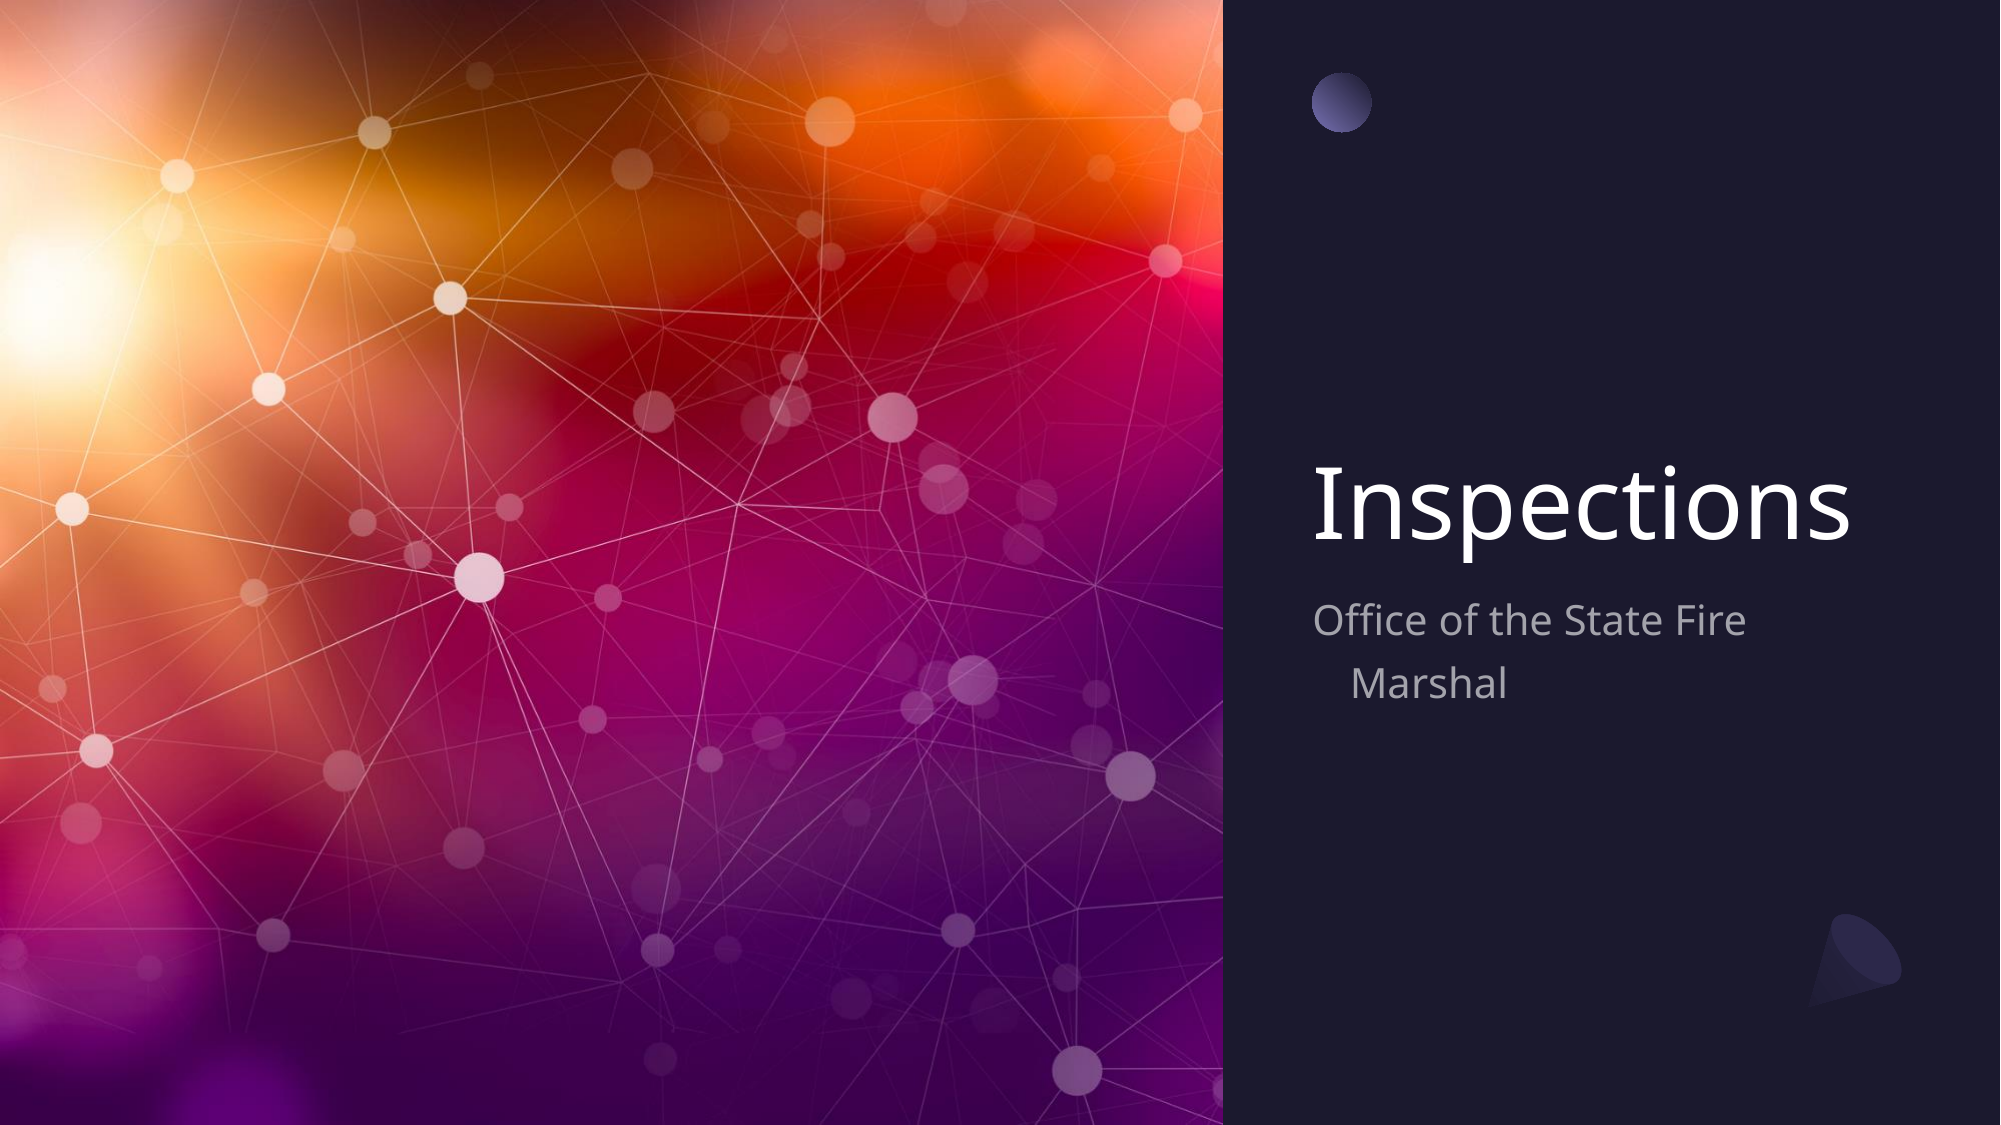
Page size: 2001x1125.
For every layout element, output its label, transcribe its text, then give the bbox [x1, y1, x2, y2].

picture [0, 0, 1223, 1125]
title Inspections [1312, 172, 1898, 564]
list Office of the State Fire Marshal [1312, 585, 1898, 870]
